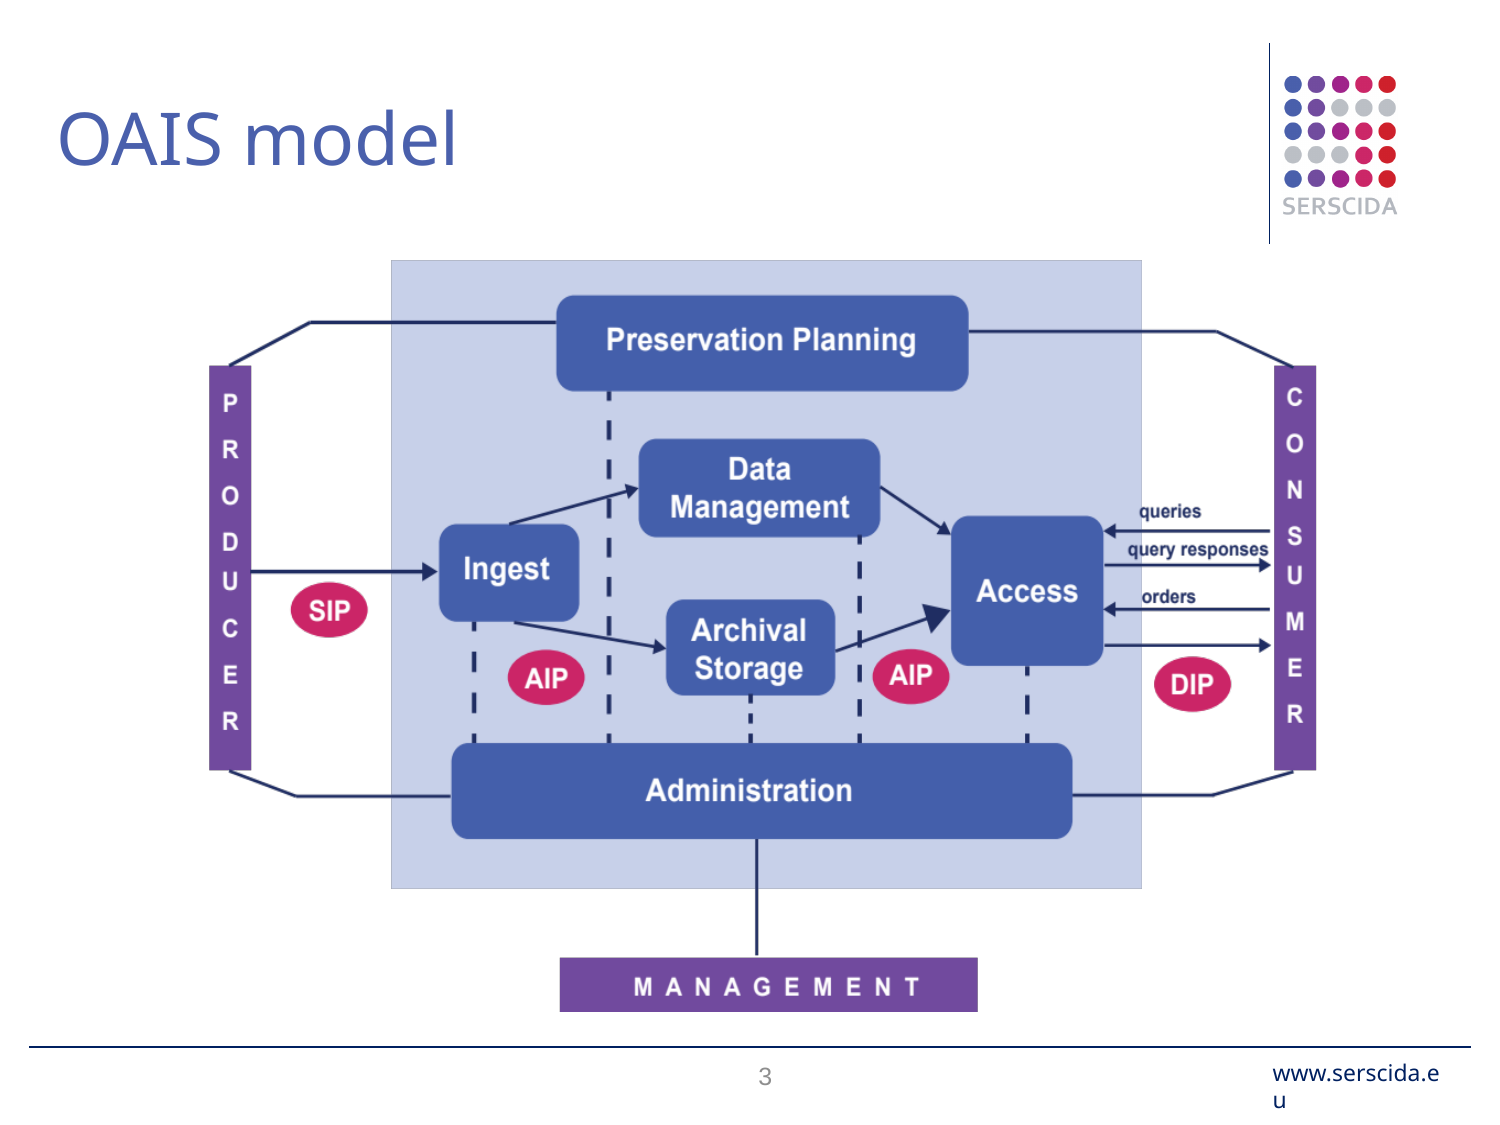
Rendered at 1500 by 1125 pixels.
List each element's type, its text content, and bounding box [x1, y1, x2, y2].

title OAIS model [41, 42, 1235, 231]
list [140, 243, 1377, 1012]
slide_number 2 [572, 1045, 958, 1106]
